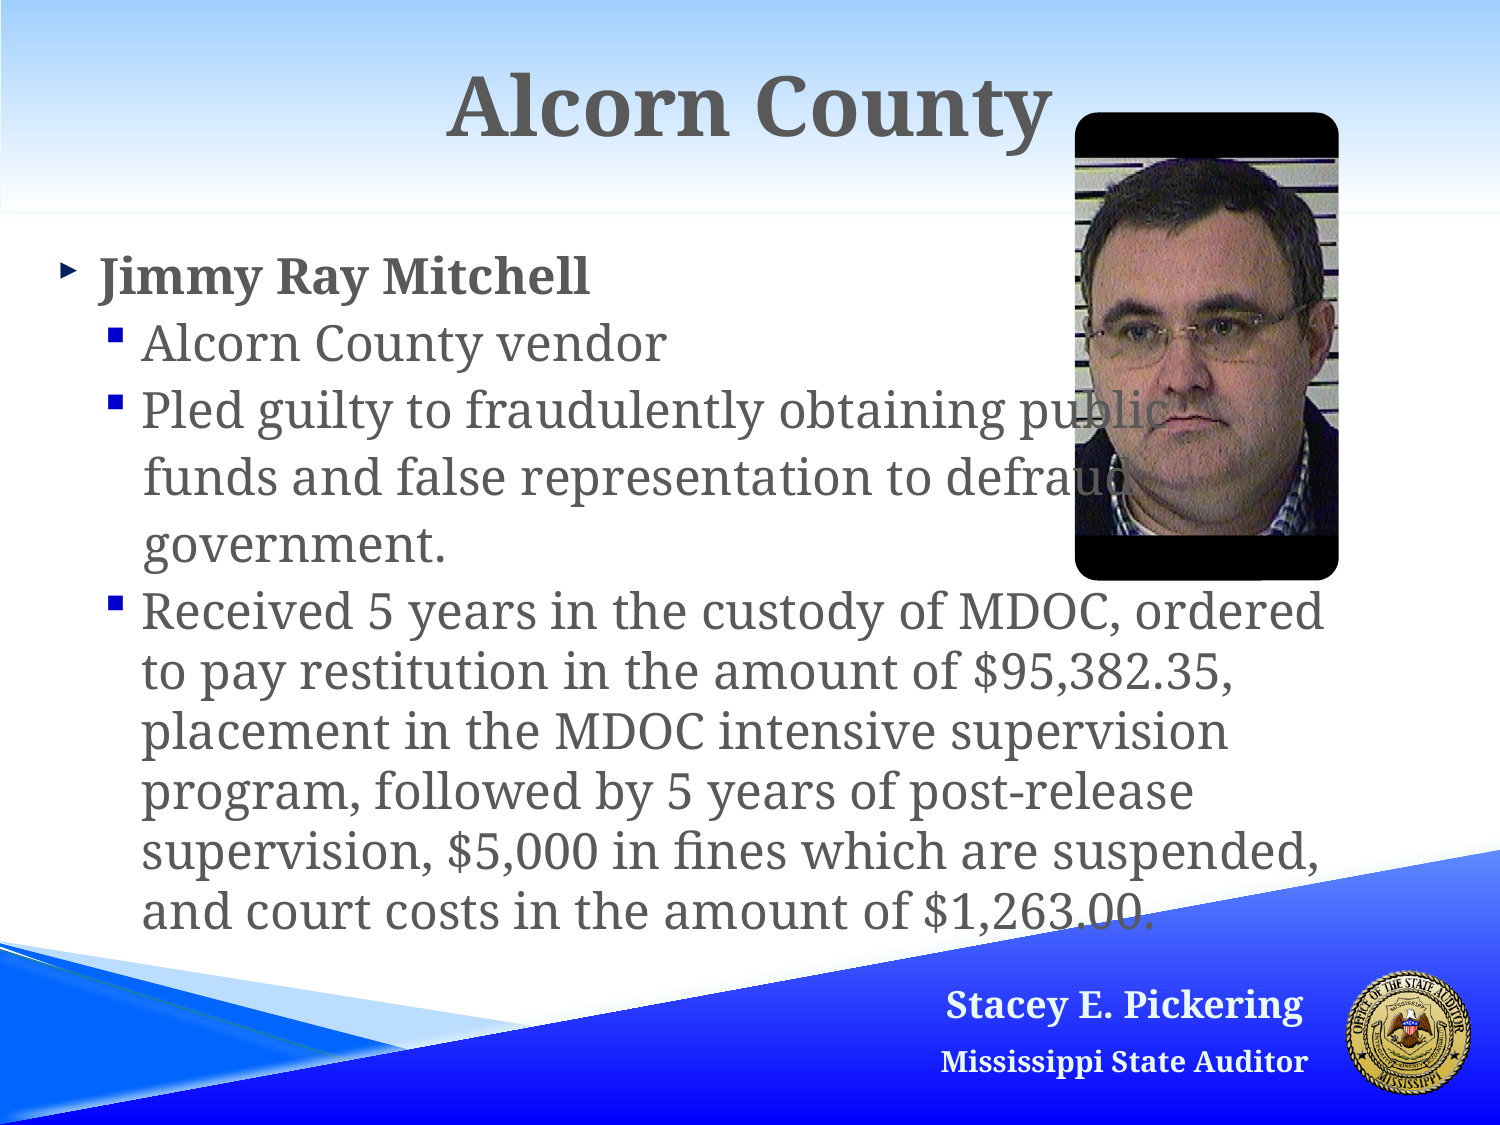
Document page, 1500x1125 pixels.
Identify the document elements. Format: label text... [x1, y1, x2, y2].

picture [1074, 112, 1339, 581]
picture [1345, 970, 1471, 1096]
list Jimmy Ray Mitchell Alcorn County vendor Pled guilty to fraudulently obtaining public funds and false representation to defraud government. Received 5 years in the custody of MDOC, ordered to pay restitution in the amount of $95,382.35, placement in the MDOC intensive supervision program, followed by 5 years of post-release supervision, $5,000 in fines which are suspended, and court costs in the amount of $1,263.00. [24, 237, 1375, 980]
title Alcorn County [75, 45, 1425, 161]
